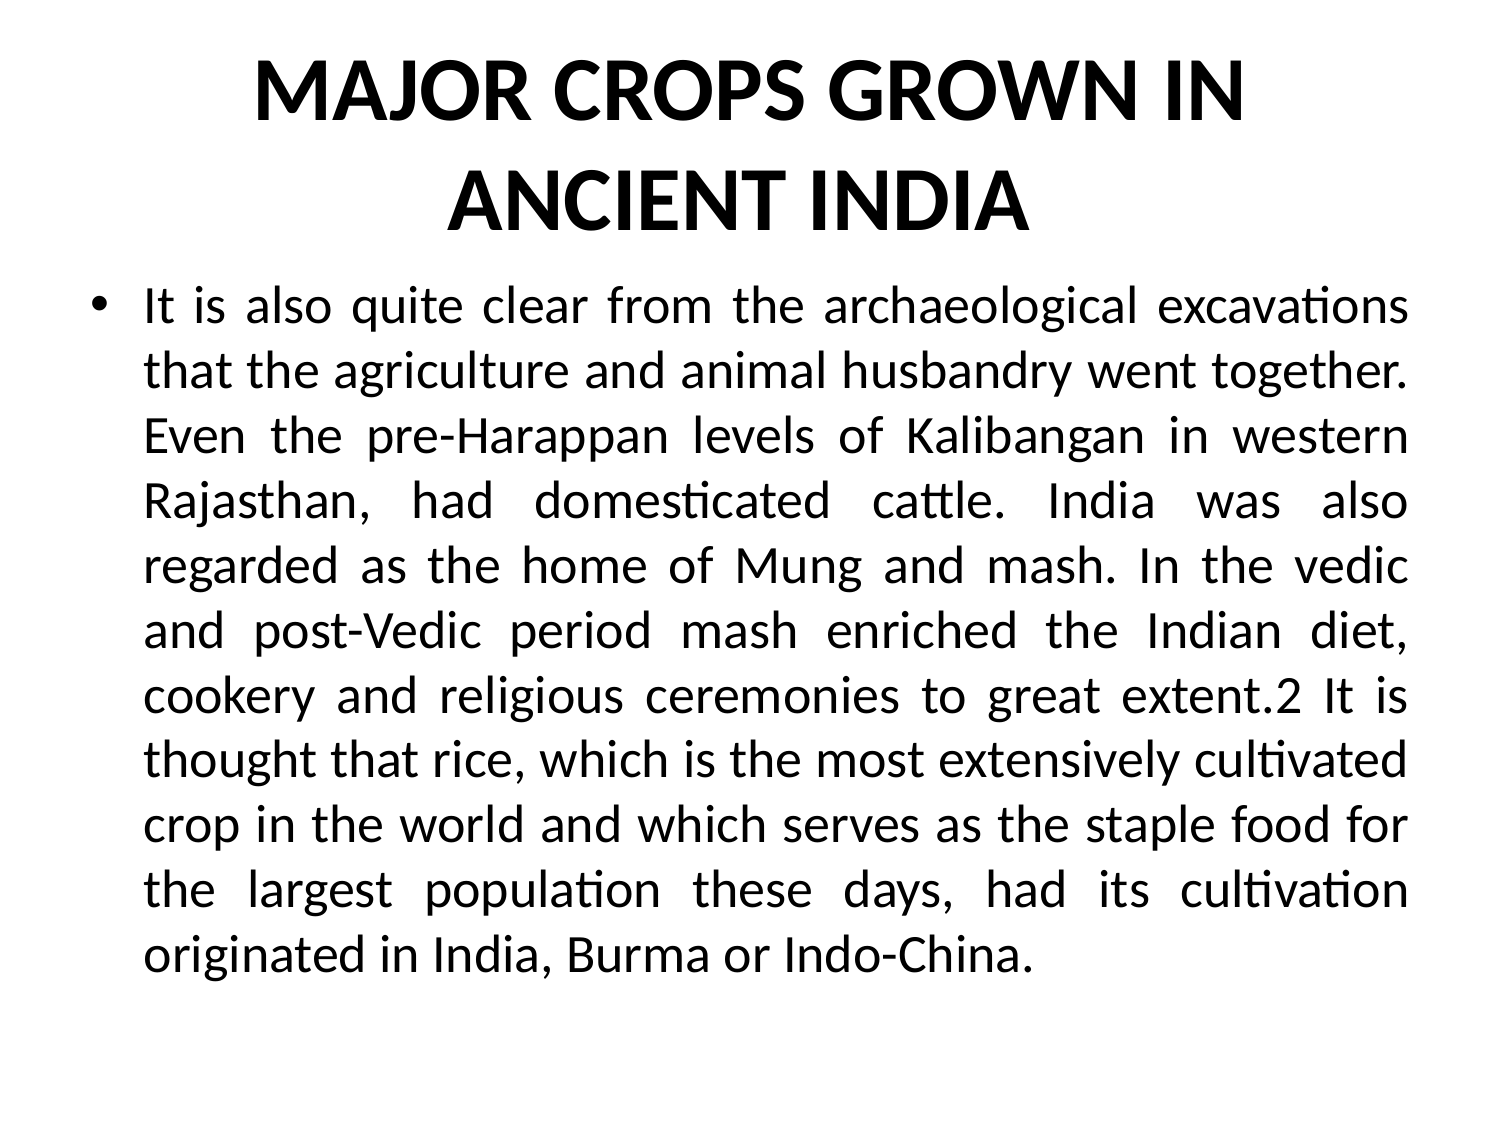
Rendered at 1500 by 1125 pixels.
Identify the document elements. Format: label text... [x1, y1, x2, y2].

title MAJOR CROPS GROWN IN ANCIENT INDIA [75, 45, 1425, 233]
list It is also quite clear from the archaeological excavations that the agriculture and animal husbandry went together. Even the pre-Harappan levels of Kalibangan in western Rajasthan, had domesticated cattle. India was also regarded as the home of Mung and mash. In the vedic and post-Vedic period mash enriched the Indian diet, cookery and religious ceremonies to great extent.2 It is thought that rice, which is the most extensively cultivated crop in the world and which serves as the staple food for the largest population these days, had its cultivation originated in India, Burma or Indo-China. [75, 262, 1425, 1005]
